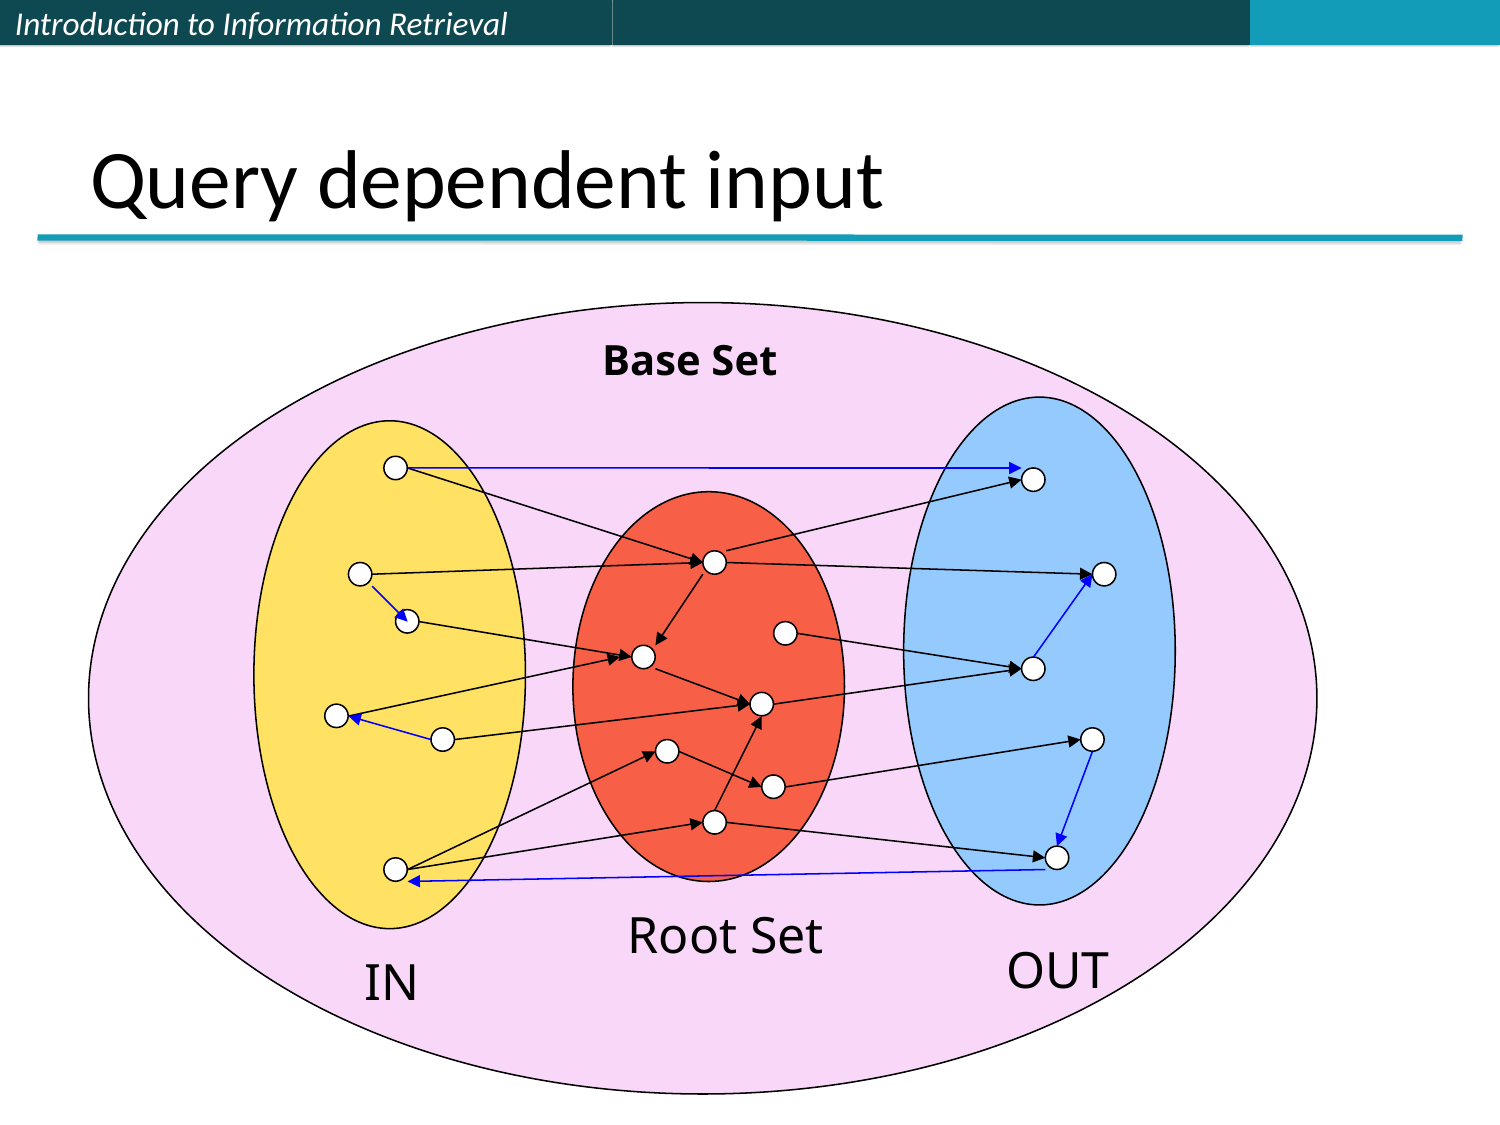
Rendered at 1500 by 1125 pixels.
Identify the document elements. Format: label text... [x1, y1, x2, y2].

text_box [324, 704, 349, 728]
text_box [407, 869, 1046, 888]
text_box [702, 810, 727, 835]
text_box [1092, 562, 1116, 586]
text_box [726, 822, 1045, 863]
text_box [716, 776, 828, 830]
text_box [1021, 657, 1046, 681]
text_box [1045, 846, 1069, 870]
text_box [691, 552, 703, 562]
text_box [362, 653, 621, 714]
text_box [631, 645, 656, 669]
text_box [726, 562, 1092, 580]
text_box [1021, 467, 1046, 492]
text_box [407, 818, 703, 870]
text_box [761, 774, 786, 799]
text_box [372, 556, 703, 575]
text_box [785, 735, 1080, 788]
text_box [655, 574, 703, 646]
text_box [679, 876, 741, 882]
text_box [621, 823, 800, 876]
text_box [454, 699, 751, 740]
text_box [383, 857, 408, 882]
text_box [407, 461, 1022, 475]
text_box [575, 705, 760, 782]
text_box [1055, 751, 1093, 847]
text_box [726, 476, 1021, 551]
text_box [738, 693, 749, 703]
text_box [904, 397, 1176, 905]
text_box [734, 695, 845, 786]
text_box [602, 537, 690, 565]
text_box [622, 491, 815, 565]
text_box [714, 716, 762, 811]
text_box [395, 609, 419, 634]
text_box [733, 774, 762, 788]
text_box [253, 420, 526, 929]
text_box [383, 456, 408, 480]
text_box [372, 586, 408, 622]
text_box [572, 563, 845, 724]
text_box [1080, 727, 1105, 752]
text_box [773, 621, 798, 646]
text_box [655, 739, 679, 763]
text_box [702, 550, 727, 575]
text_box [750, 692, 774, 716]
text_box [903, 651, 1008, 685]
text_box Base Set [587, 326, 793, 392]
text_box [88, 302, 1317, 1094]
text_box [590, 753, 731, 835]
text_box [903, 569, 1084, 667]
text_box [797, 633, 1021, 673]
text_box IN [349, 942, 434, 1018]
text_box [1033, 574, 1093, 658]
text_box [1009, 670, 1020, 677]
text_box [348, 713, 432, 740]
text_box [431, 727, 455, 752]
text_box OUT [991, 931, 1125, 1006]
text_box [419, 621, 632, 662]
title Query dependent input [74, 44, 1426, 233]
text_box [348, 562, 372, 586]
text_box Root Set [613, 895, 839, 971]
text_box [408, 751, 656, 869]
